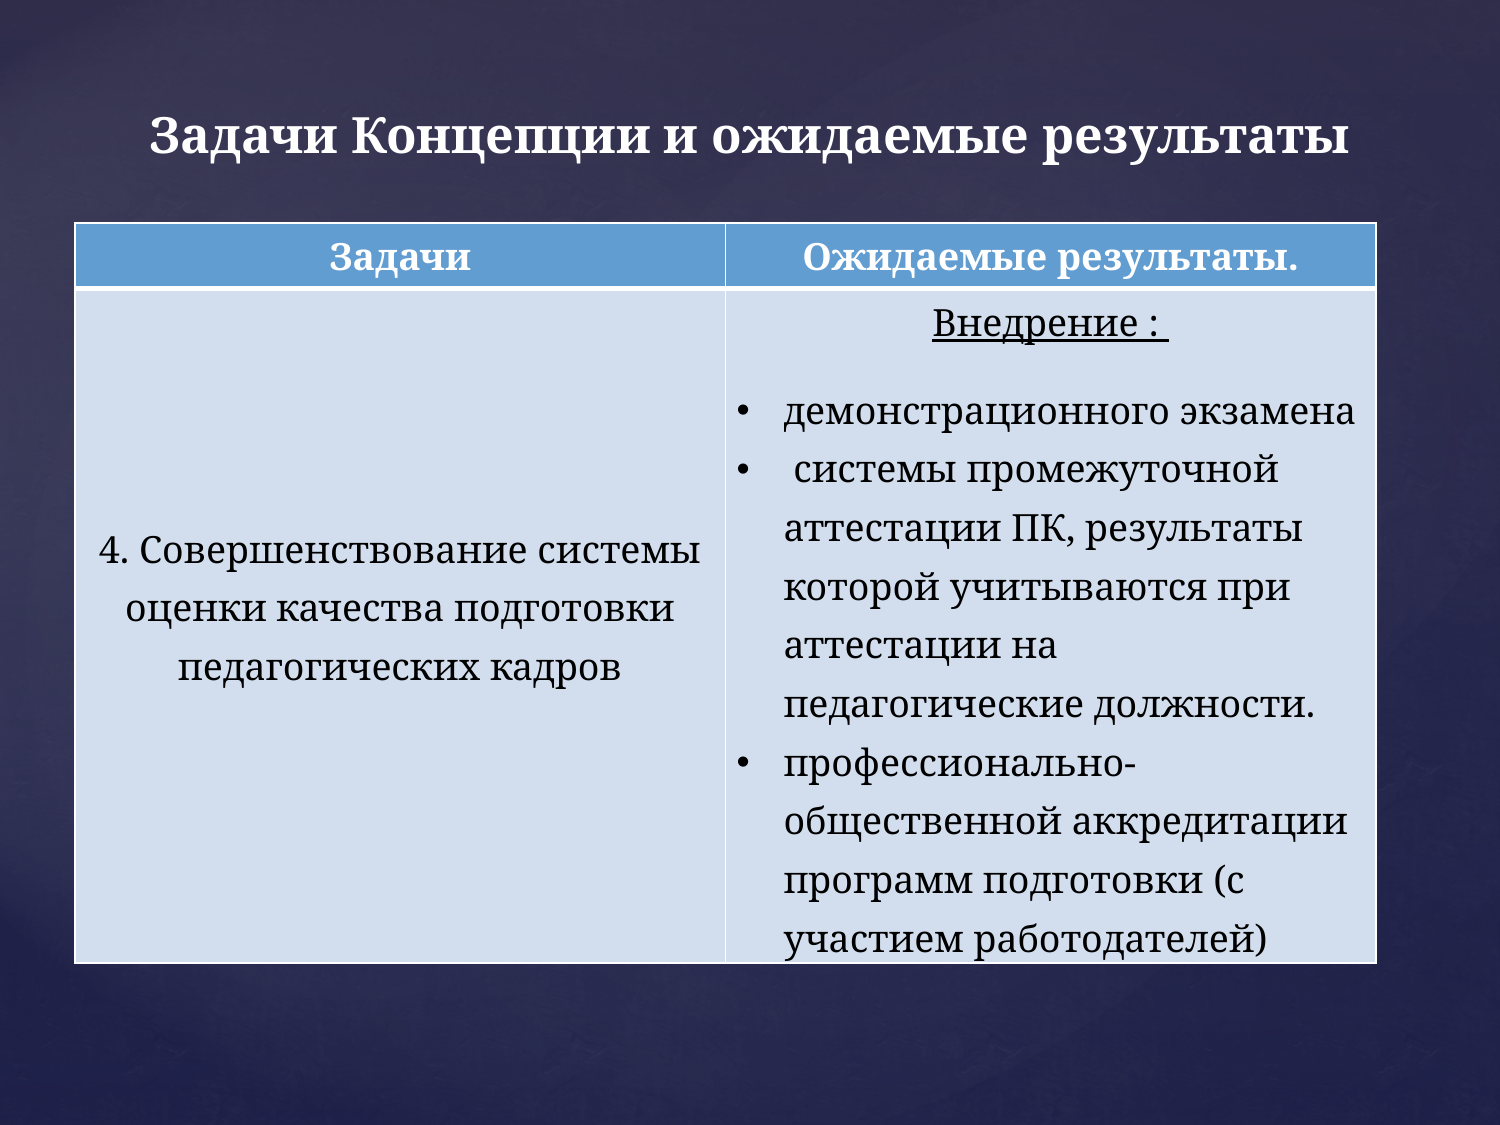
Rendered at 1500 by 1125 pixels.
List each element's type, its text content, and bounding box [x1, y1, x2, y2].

table_header Ожидаемые результаты. [726, 224, 1375, 286]
table_header Задачи [76, 224, 725, 286]
table_cell 4. Совершенствование системы оценки качества подготовки педагогических кадров [76, 291, 725, 962]
title Задачи Концепции и ожидаемые результаты [75, 46, 1425, 176]
table_cell Внедрение : демонстрационного экзамена системы промежуточной аттестации ПК, результаты которой учитываются при аттестации на педагогические должности. профессионально-общественной аккредитации программ подготовки (с участием работодателей) [726, 291, 1375, 962]
